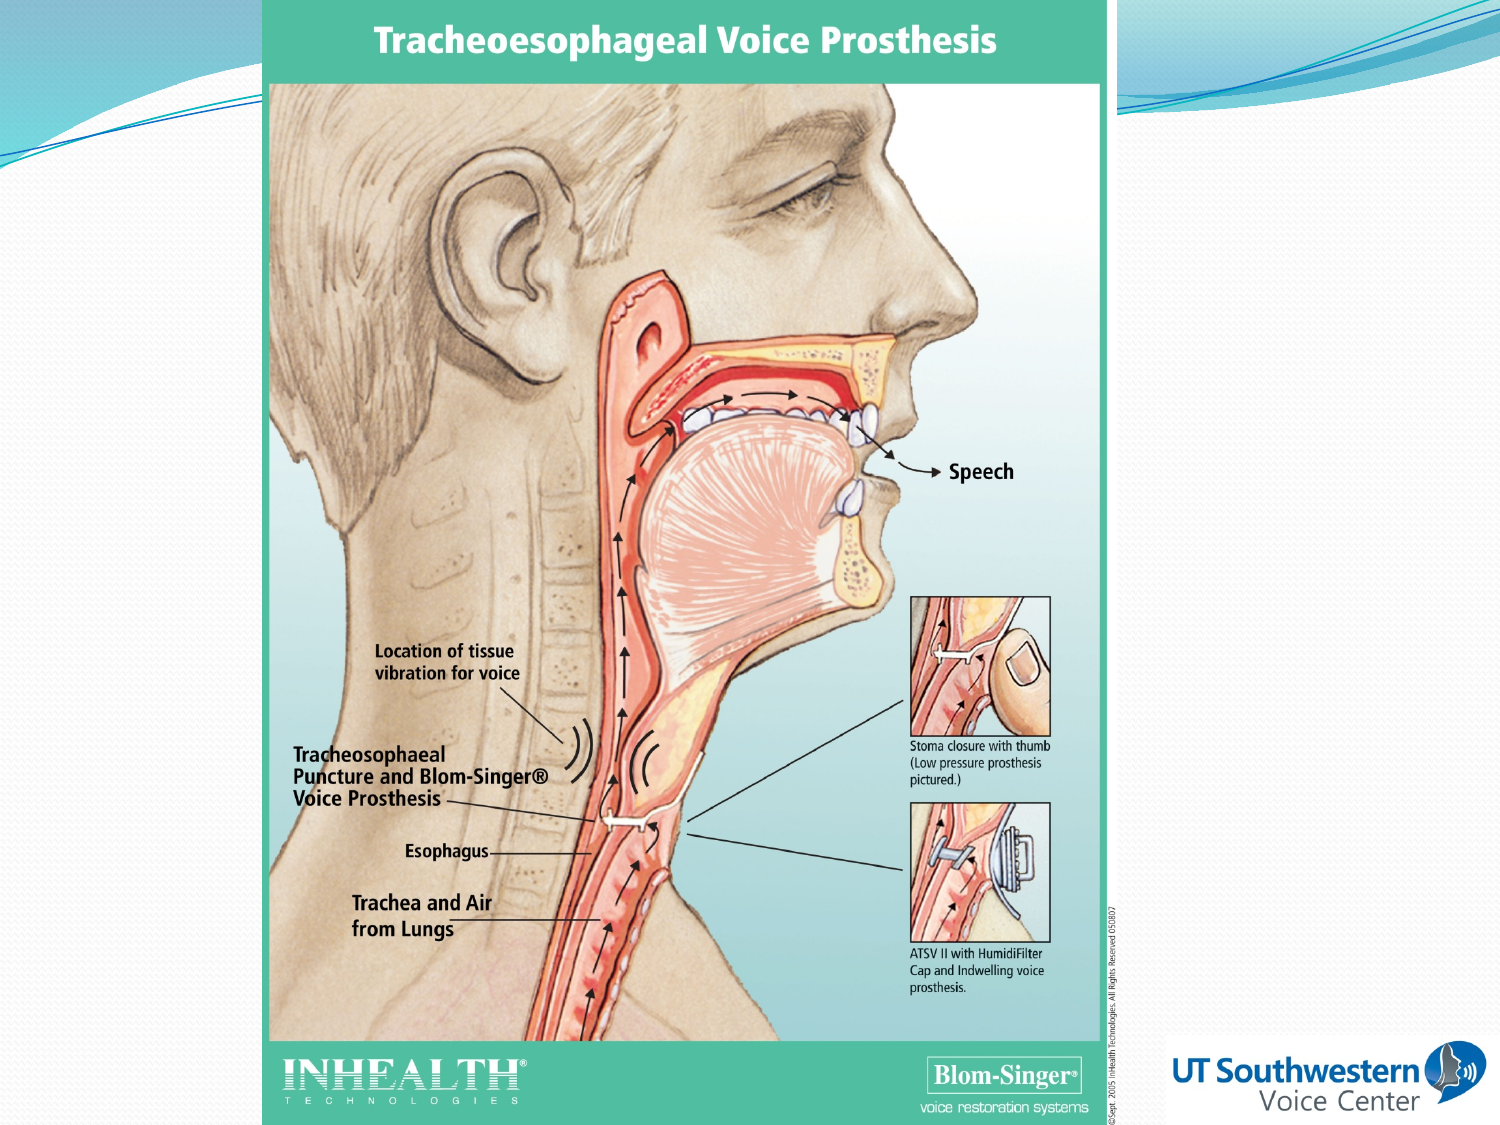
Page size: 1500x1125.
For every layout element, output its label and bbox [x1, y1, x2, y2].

picture [262, 0, 1117, 1125]
picture [1165, 1035, 1500, 1125]
